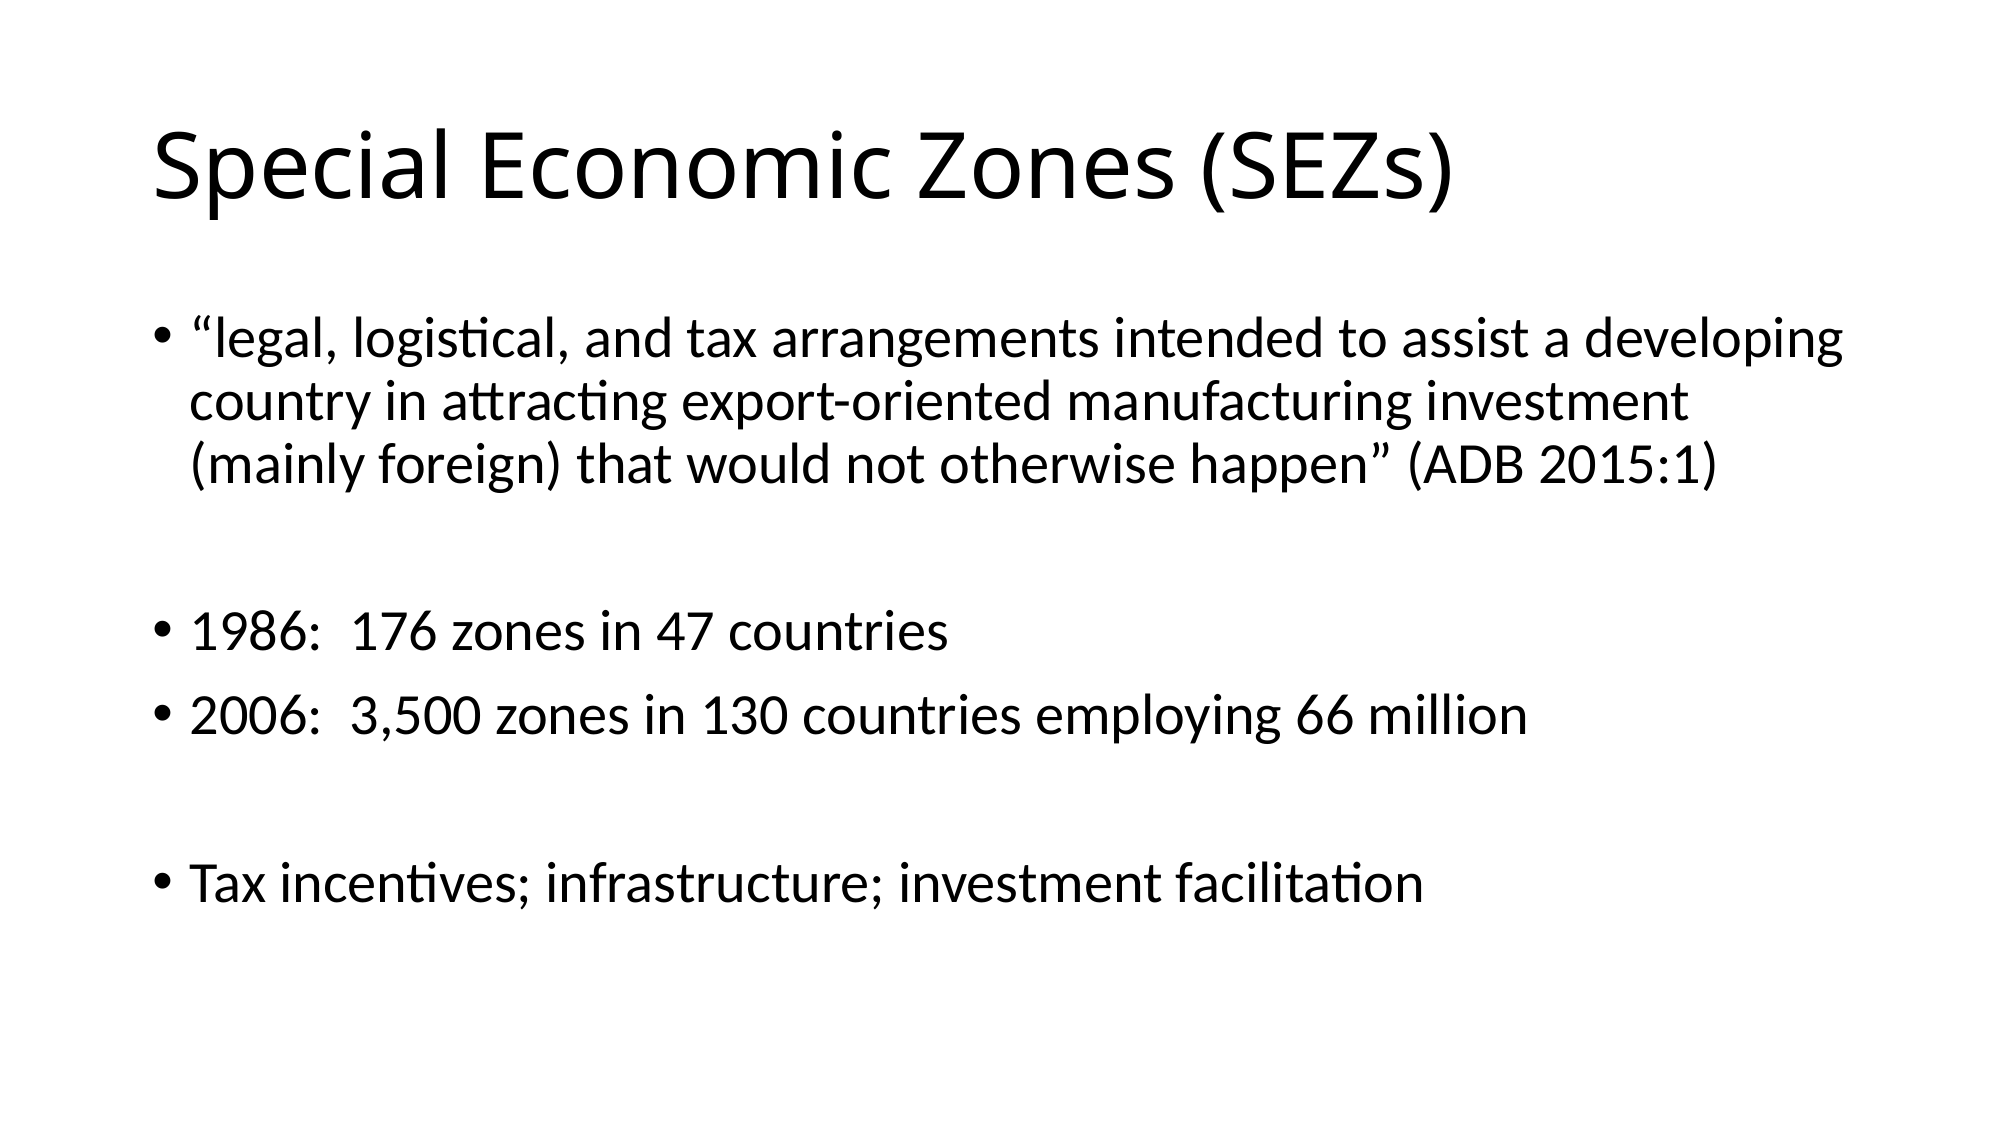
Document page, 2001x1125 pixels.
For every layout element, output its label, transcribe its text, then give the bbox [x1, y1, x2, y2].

list “legal, logistical, and tax arrangements intended to assist a developing country in attracting export-oriented manufacturing investment (mainly foreign) that would not otherwise happen” (ADB 2015:1) 1986: 176 zones in 47 countries 2006: 3,500 zones in 130 countries employing 66 million Tax incentives; infrastructure; investment facilitation [137, 299, 1863, 1014]
title Special Economic Zones (SEZs) [137, 59, 1863, 278]
